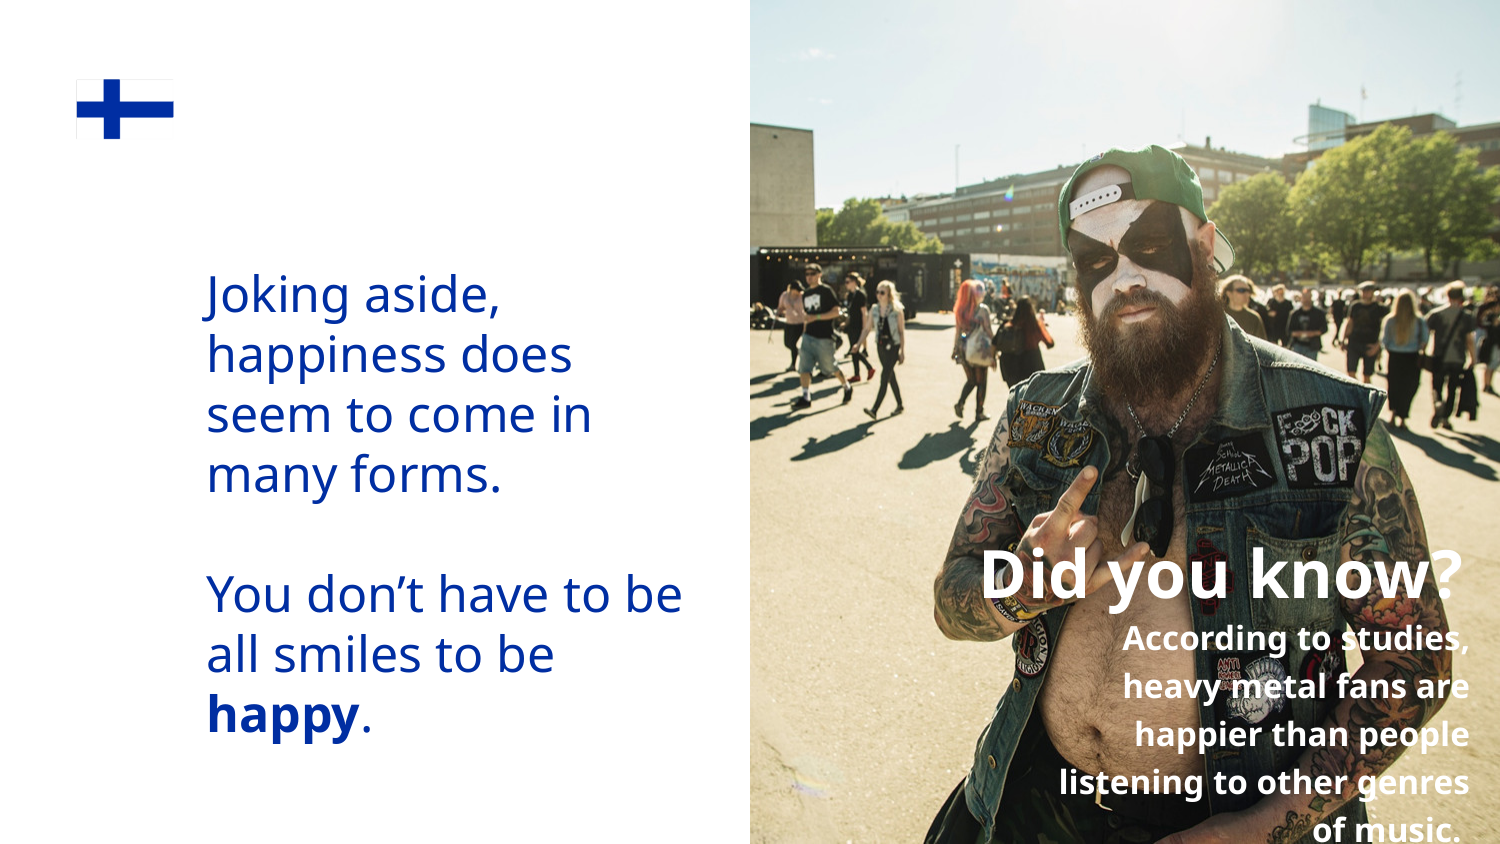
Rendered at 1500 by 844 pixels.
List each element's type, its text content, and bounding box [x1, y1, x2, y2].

title Joking aside, happiness does seem to come in many forms. You don’t have to be all smiles to be happy. [206, 262, 690, 505]
picture [749, 0, 1500, 844]
picture [18, 21, 231, 197]
